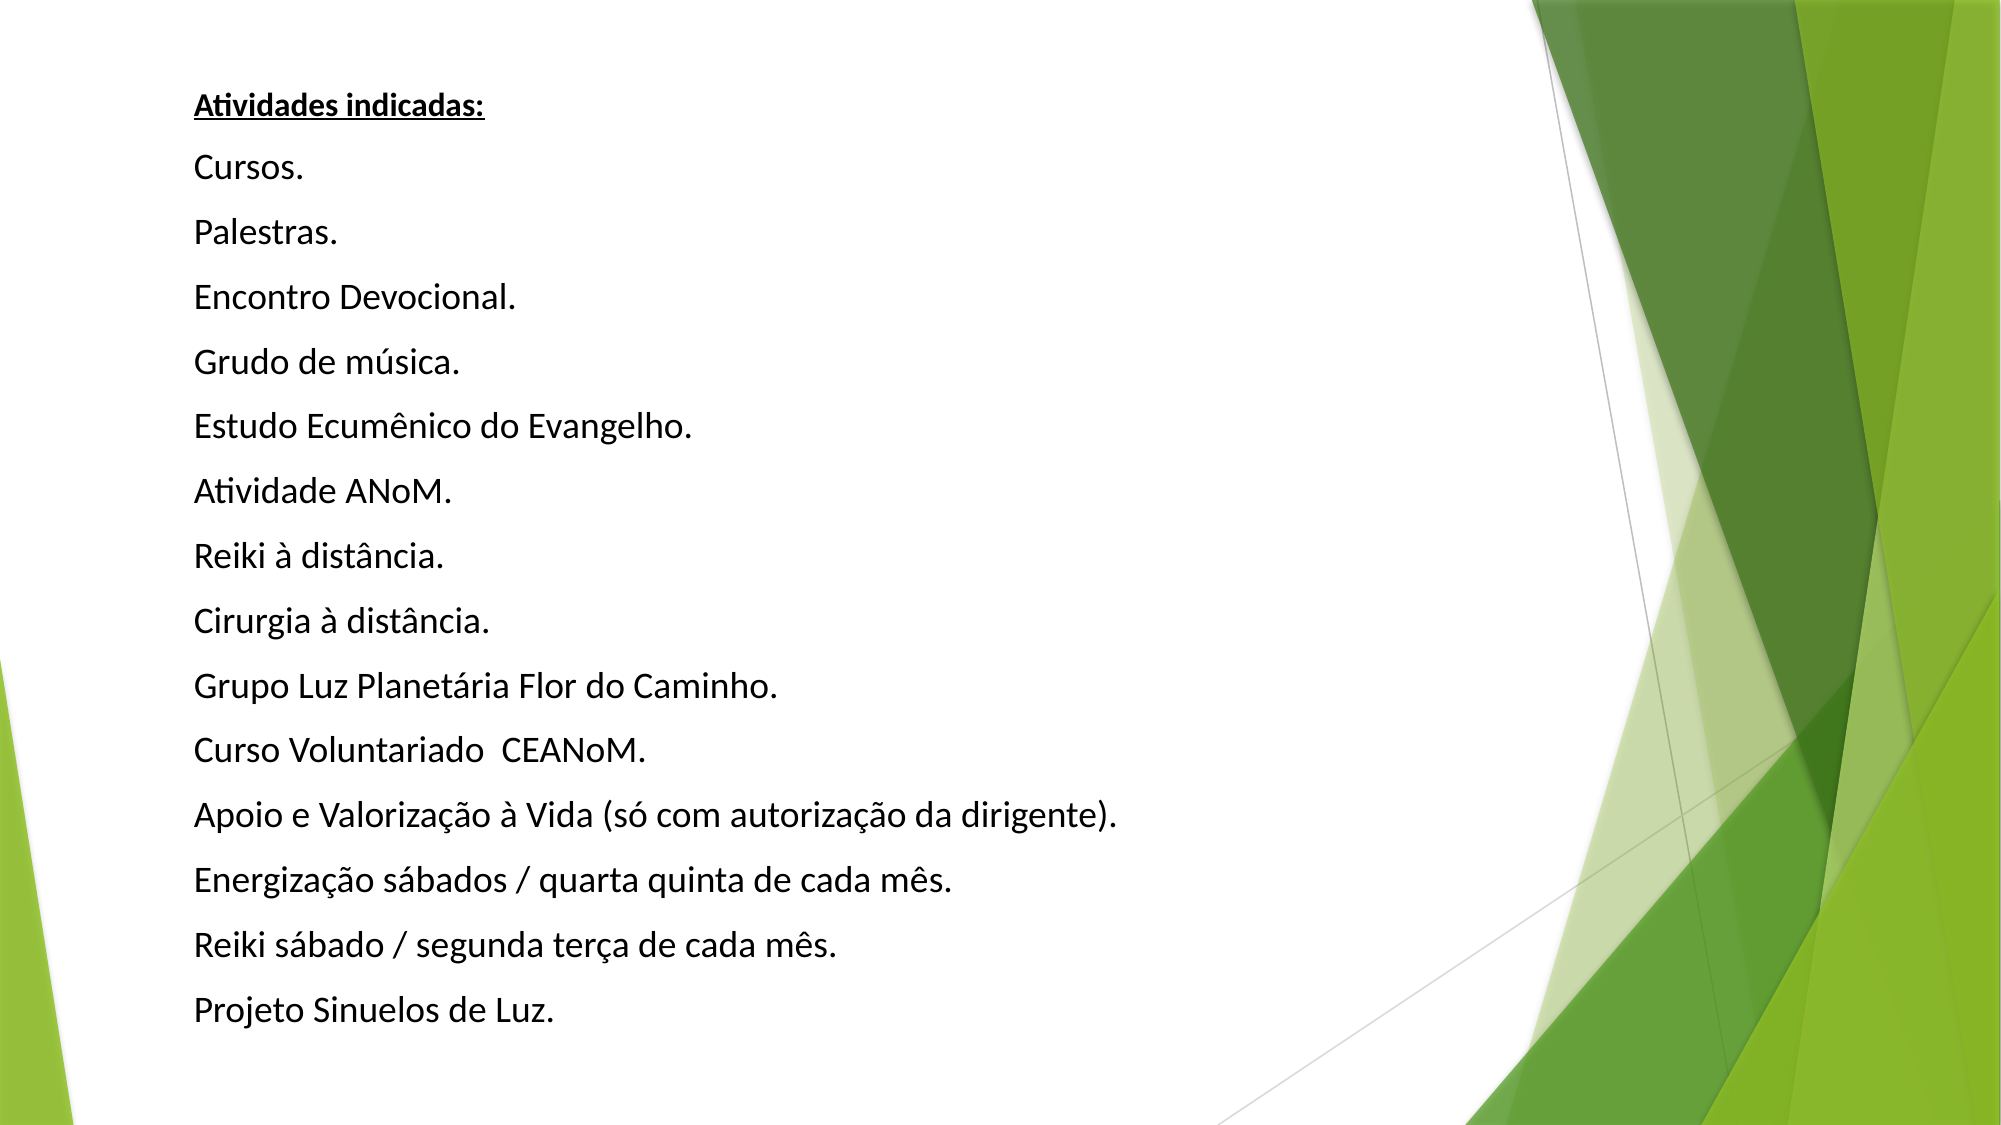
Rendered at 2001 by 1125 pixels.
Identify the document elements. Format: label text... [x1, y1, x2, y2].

text_box Atividades indicadas: Cursos. Palestras. Encontro Devocional. Grudo de música. Estudo Ecumênico do Evangelho. Atividade ANoM. Reiki à distância. Cirurgia à distância. Grupo Luz Planetária Flor do Caminho. Curso Voluntariado CEANoM. Apoio e Valorização à Vida (só com autorização da dirigente). Energização sábados / quarta quinta de cada mês. Reiki sábado / segunda terça de cada mês. Projeto Sinuelos de Luz. [178, 72, 1500, 1037]
